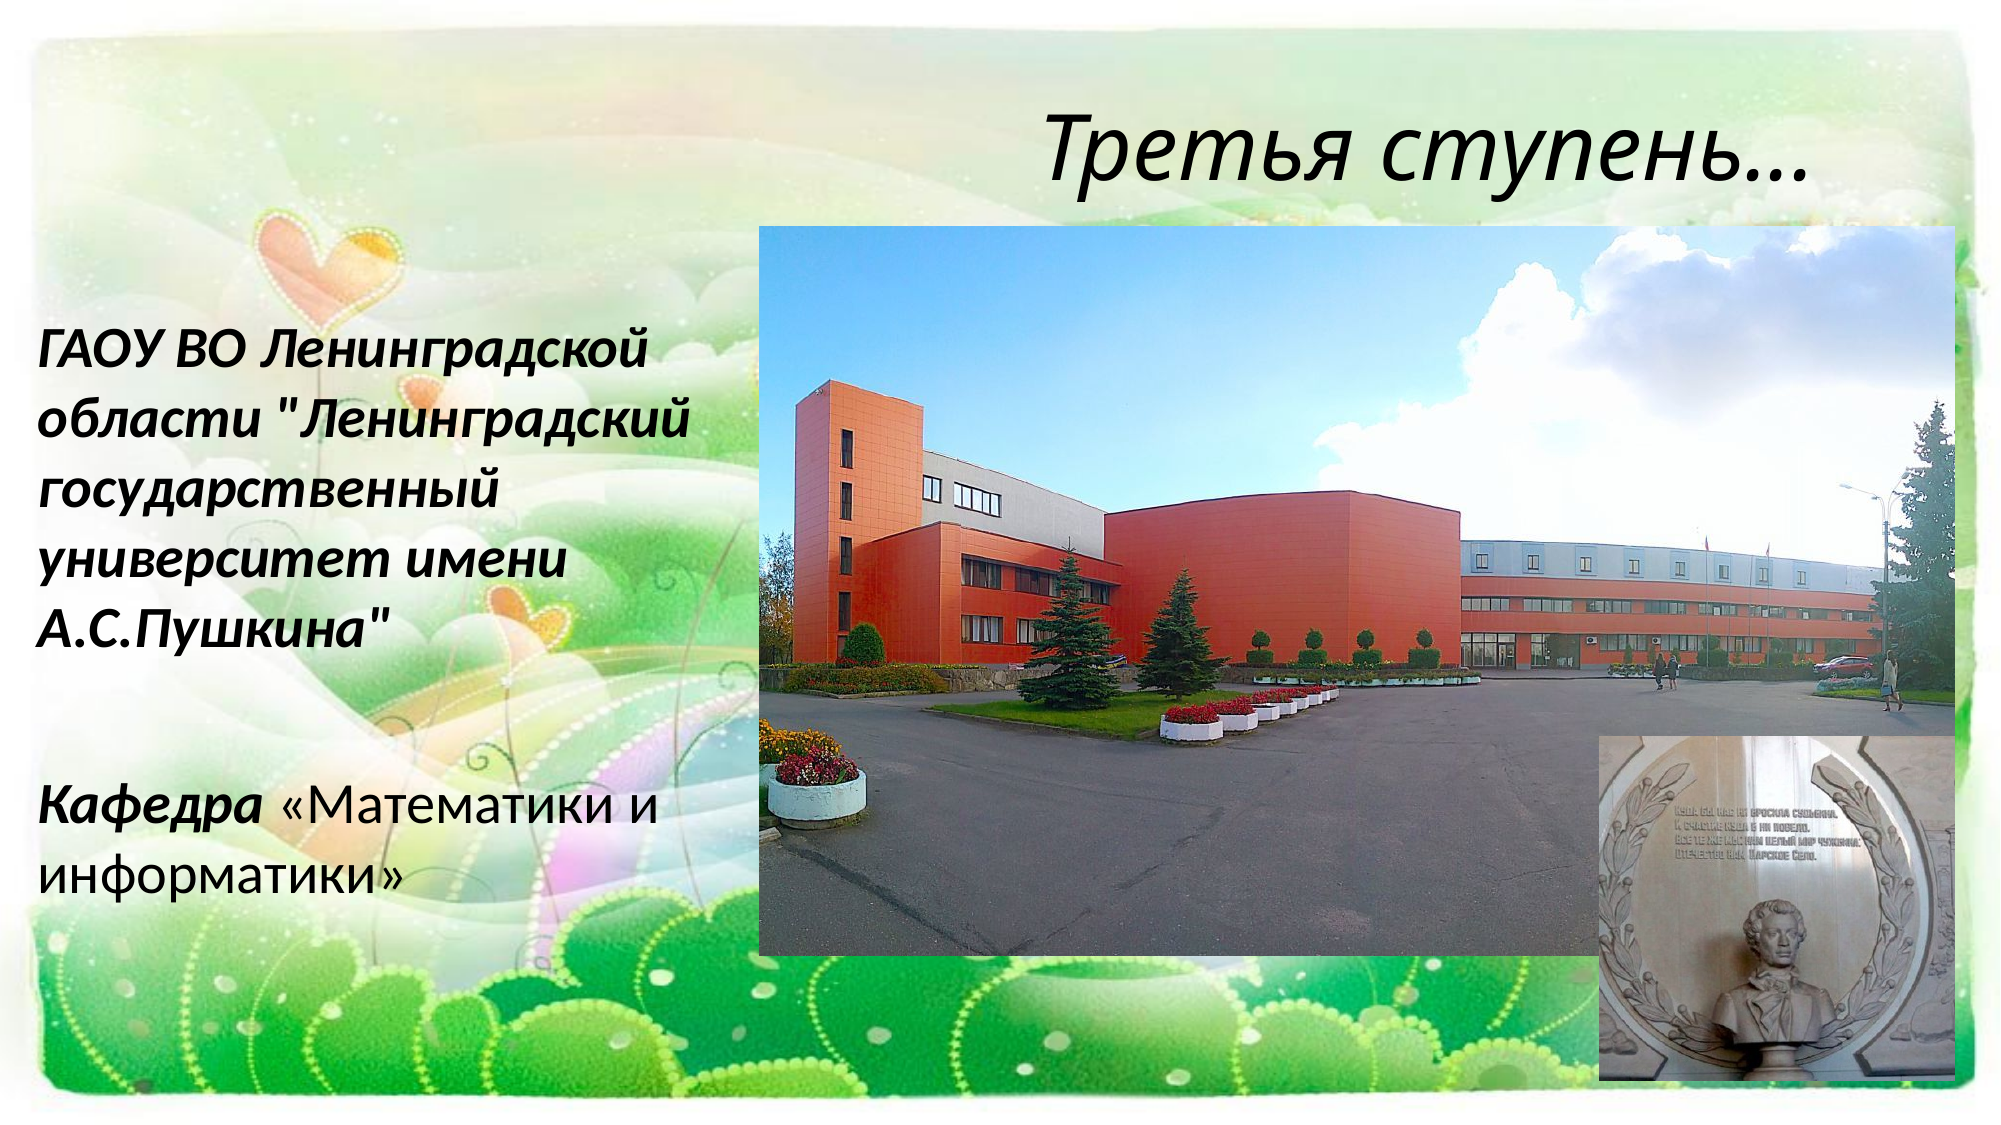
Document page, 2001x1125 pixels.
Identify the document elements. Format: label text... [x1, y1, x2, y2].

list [759, 226, 1955, 956]
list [1599, 736, 1954, 1081]
title Третья ступень... [106, 42, 1832, 260]
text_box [22, 301, 712, 915]
picture [0, 0, 2001, 1125]
